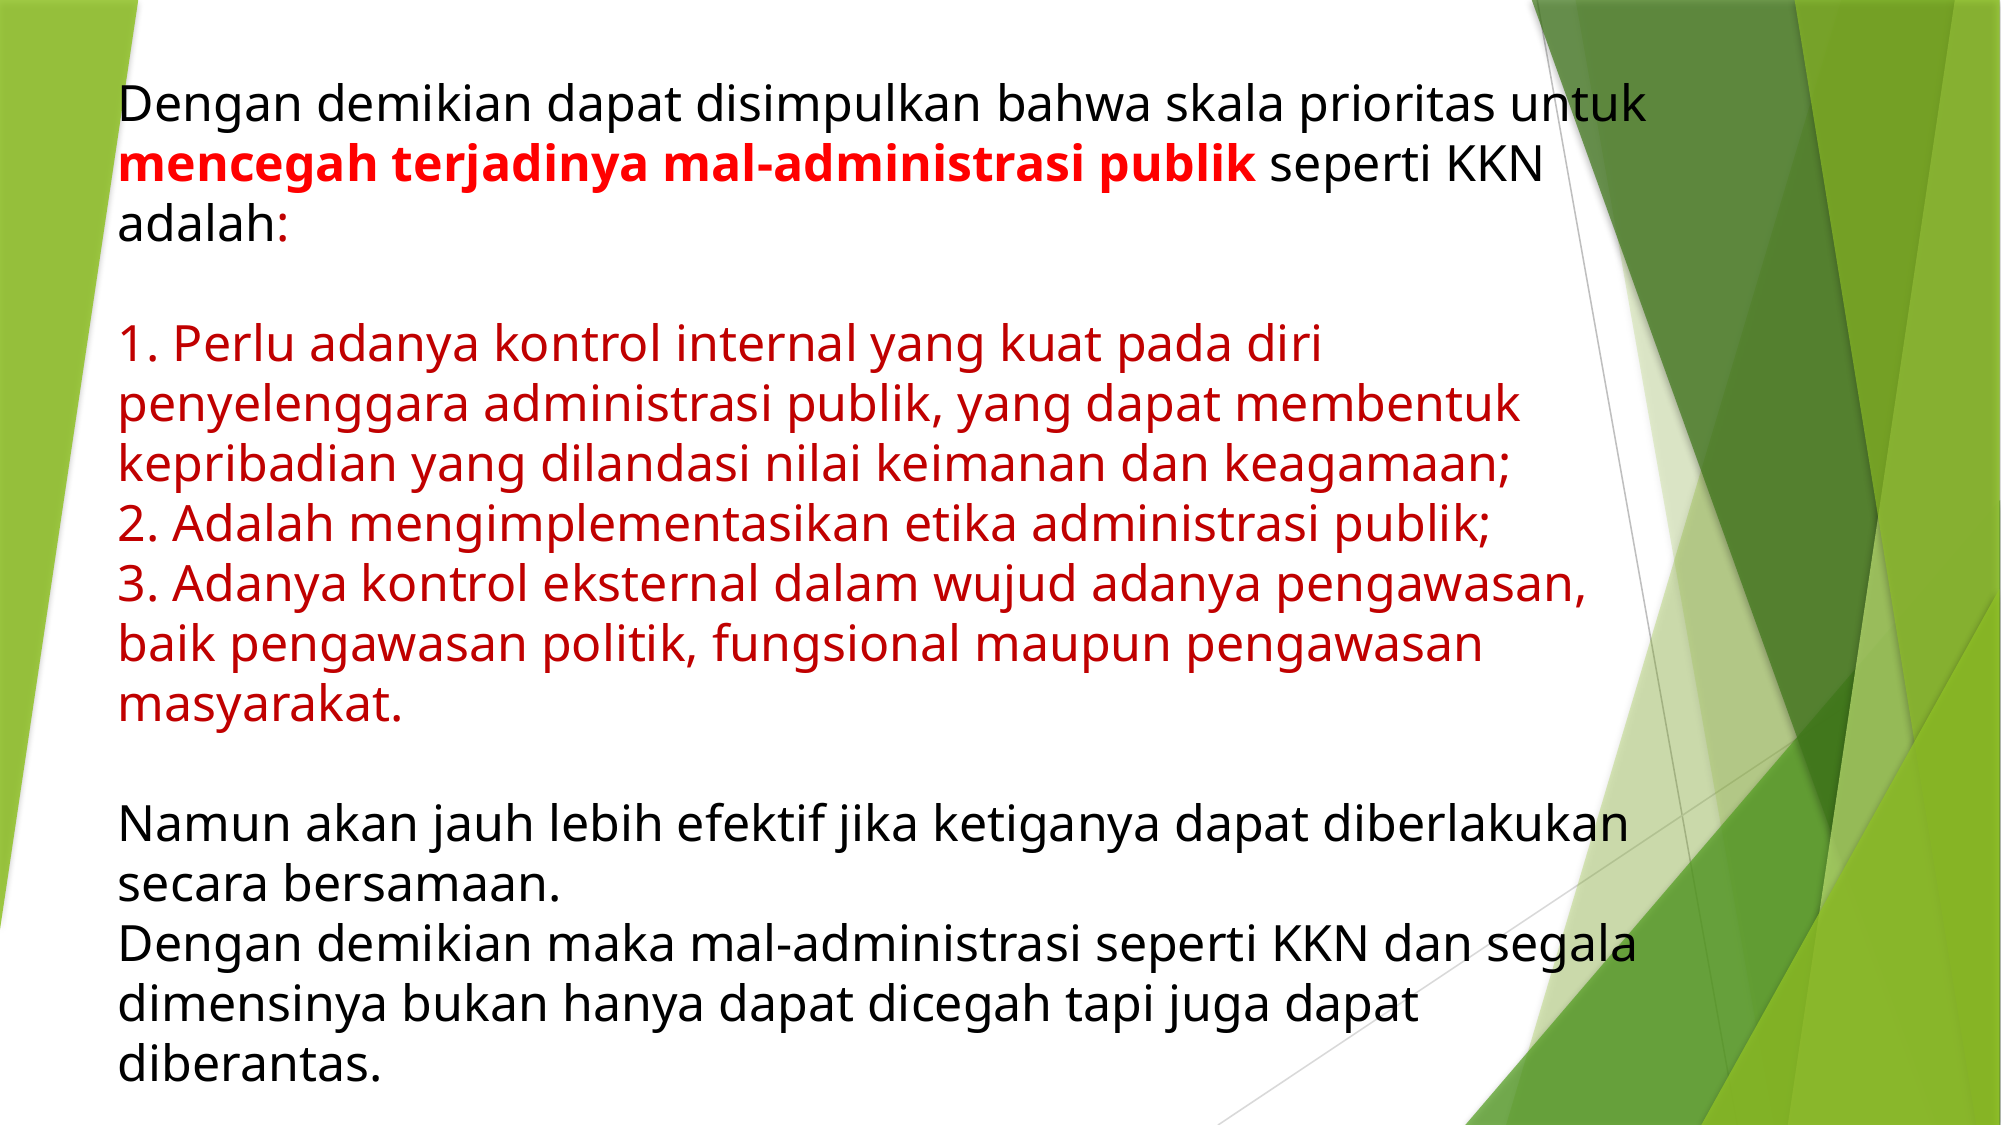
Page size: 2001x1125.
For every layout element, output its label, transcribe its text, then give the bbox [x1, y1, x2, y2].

title Dengan demikian dapat disimpulkan bahwa skala prioritas untuk mencegah terjadinya mal-administrasi publik seperti KKN adalah: 1. Perlu adanya kontrol internal yang kuat pada diri penyelenggara administrasi publik, yang dapat membentuk kepribadian yang dilandasi nilai keimanan dan keagamaan; 2. Adalah mengimplementasikan etika administrasi publik; 3. Adanya kontrol eksternal dalam wujud adanya pengawasan, baik pengawasan politik, fungsional maupun pengawasan masyarakat. Namun akan jauh lebih efektif jika ketiganya dapat diberlakukan secara bersamaan. Dengan demikian maka mal-administrasi seperti KKN dan segala dimensinya bukan hanya dapat dicegah tapi juga dapat diberantas. [102, 64, 1704, 1084]
